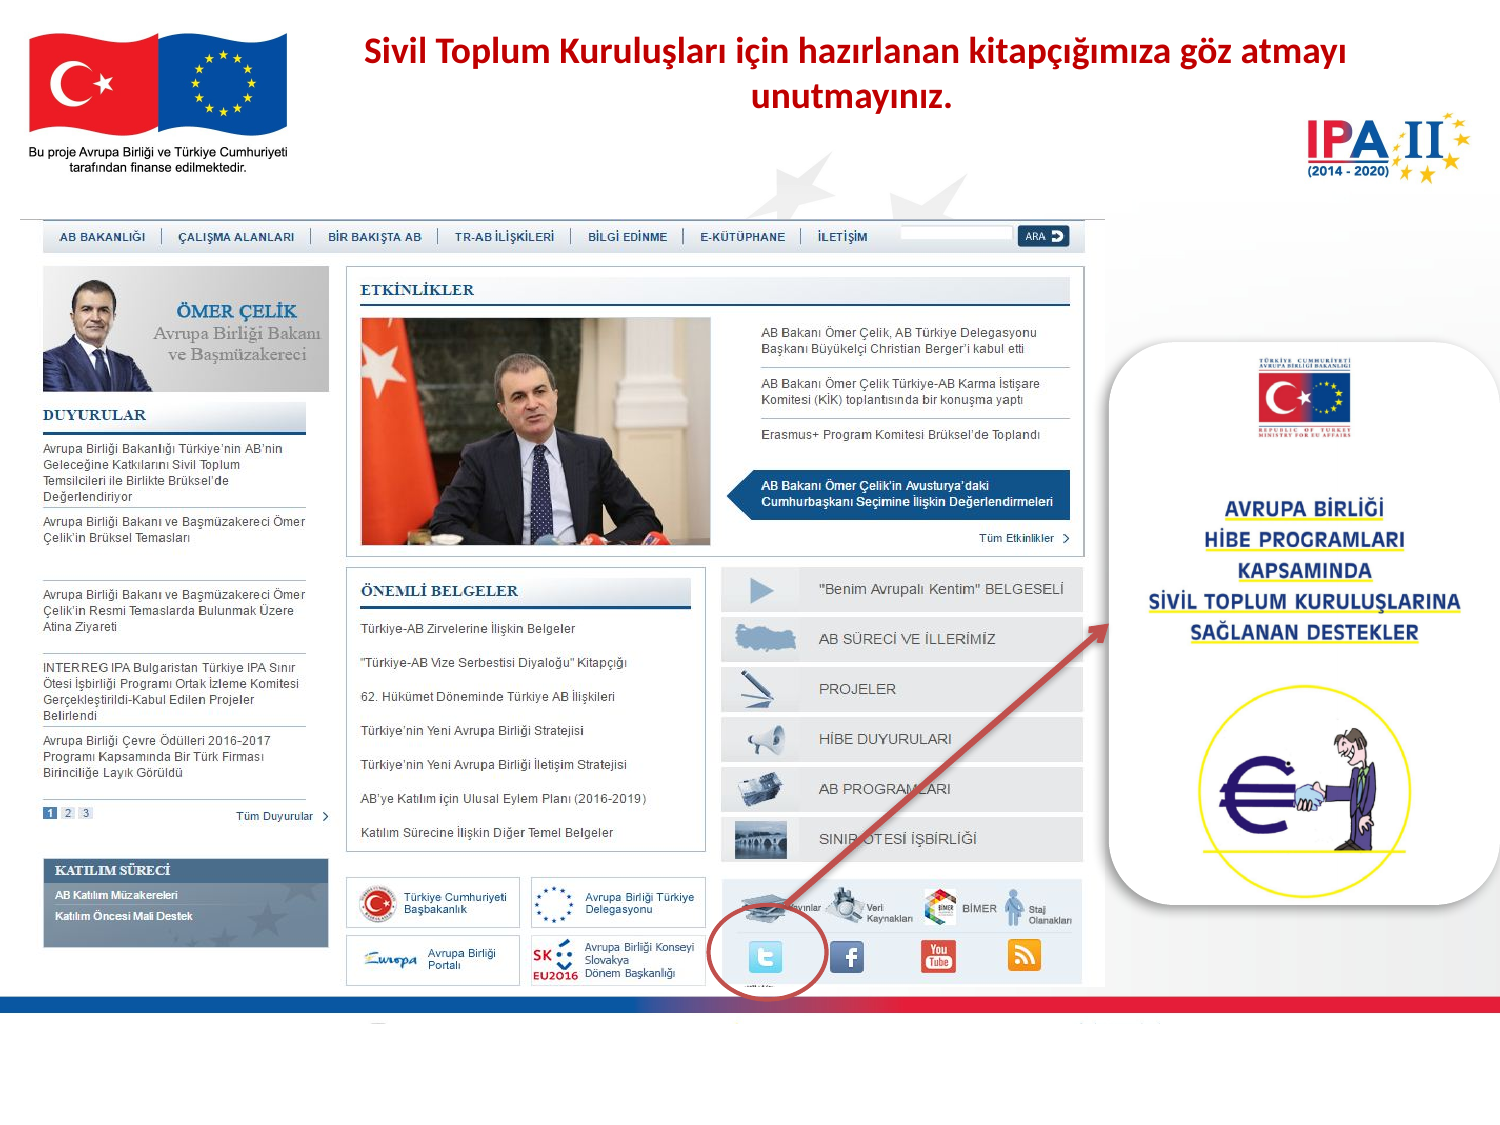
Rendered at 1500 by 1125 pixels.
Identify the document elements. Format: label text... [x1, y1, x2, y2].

text_box Sivil Toplum Kuruluşları için hazırlanan kitapçığımıza göz atmayı unutmayınız. [265, 18, 1447, 124]
text_box [737, 995, 799, 1002]
picture [0, 0, 1500, 1125]
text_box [785, 623, 1110, 906]
